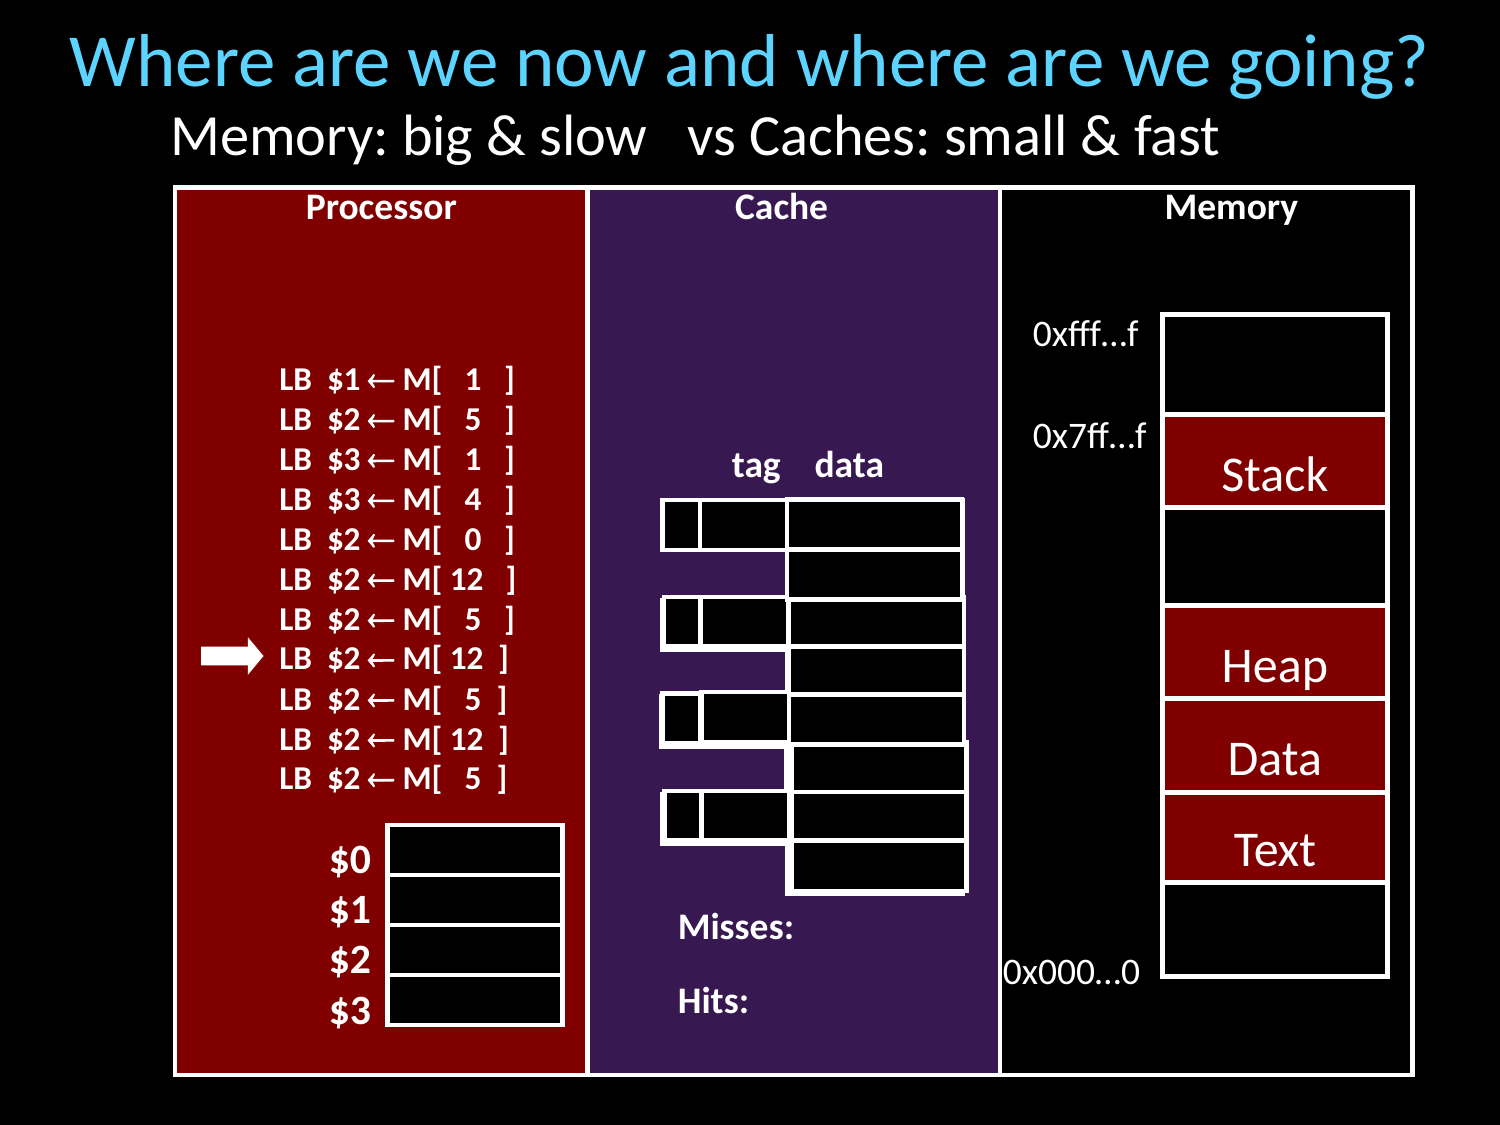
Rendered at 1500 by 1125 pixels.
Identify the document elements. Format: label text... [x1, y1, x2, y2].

text_box [664, 596, 700, 647]
text_box [387, 875, 563, 924]
text_box [387, 825, 563, 875]
text_box [791, 840, 967, 891]
text_box [791, 741, 967, 792]
text_box Stack [1162, 414, 1388, 508]
text_box Misses: Hits: [663, 894, 835, 1035]
text_box Data [1162, 699, 1388, 793]
text_box Heap [1162, 605, 1388, 699]
text_box tag data [687, 424, 929, 500]
text_box 1 [662, 600, 700, 650]
text_box Text [1162, 793, 1388, 883]
text_box [174, 187, 587, 1075]
text_box [201, 637, 264, 675]
text_box [662, 500, 700, 550]
text_box [789, 646, 964, 694]
text_box [1162, 508, 1388, 605]
text_box Memory: big & slow vs Caches: small & fast [156, 100, 1237, 174]
text_box [787, 844, 963, 894]
text_box [662, 693, 701, 744]
text_box [786, 747, 791, 793]
text_box LB $1  M[ 1 ] LB $2  M[ 5 ] LB $3  M[ 1 ] LB $3  M[ 4 ] LB $2  M[ 0 ] LB $2  M[ 12 ] LB $2  M[ 5 ] LB $2  M[ 12 ] LB $2  M[ 5 ] LB $2  M[ 12 ] LB $2  M[ 5 ] [264, 349, 532, 884]
text_box Cache [720, 174, 844, 235]
text_box [699, 742, 786, 747]
text_box [387, 975, 563, 1025]
text_box 0x000…0 [988, 939, 1156, 1000]
text_box 0xfff…f [1018, 301, 1154, 362]
text_box $0 $1 $2 $3 [313, 824, 387, 1040]
text_box [786, 549, 962, 600]
text_box [1162, 314, 1388, 414]
text_box [787, 793, 791, 844]
title Where are we now and where are we going? [37, 12, 1463, 100]
text_box [789, 694, 964, 745]
text_box 0 [662, 793, 701, 844]
text_box [387, 924, 563, 975]
text_box [700, 500, 786, 550]
text_box [786, 499, 962, 549]
text_box [1162, 883, 1388, 977]
text_box 0x7ff…f [1018, 403, 1162, 464]
text_box [1000, 187, 1413, 1075]
text_box [791, 792, 967, 840]
text_box Processor [291, 174, 473, 235]
text_box Memory [1149, 174, 1314, 235]
text_box 0 [661, 696, 699, 747]
text_box [701, 691, 789, 742]
text_box [587, 187, 1000, 1075]
text_box [702, 790, 790, 841]
text_box [700, 596, 788, 647]
text_box [789, 596, 964, 646]
text_box [664, 790, 702, 841]
